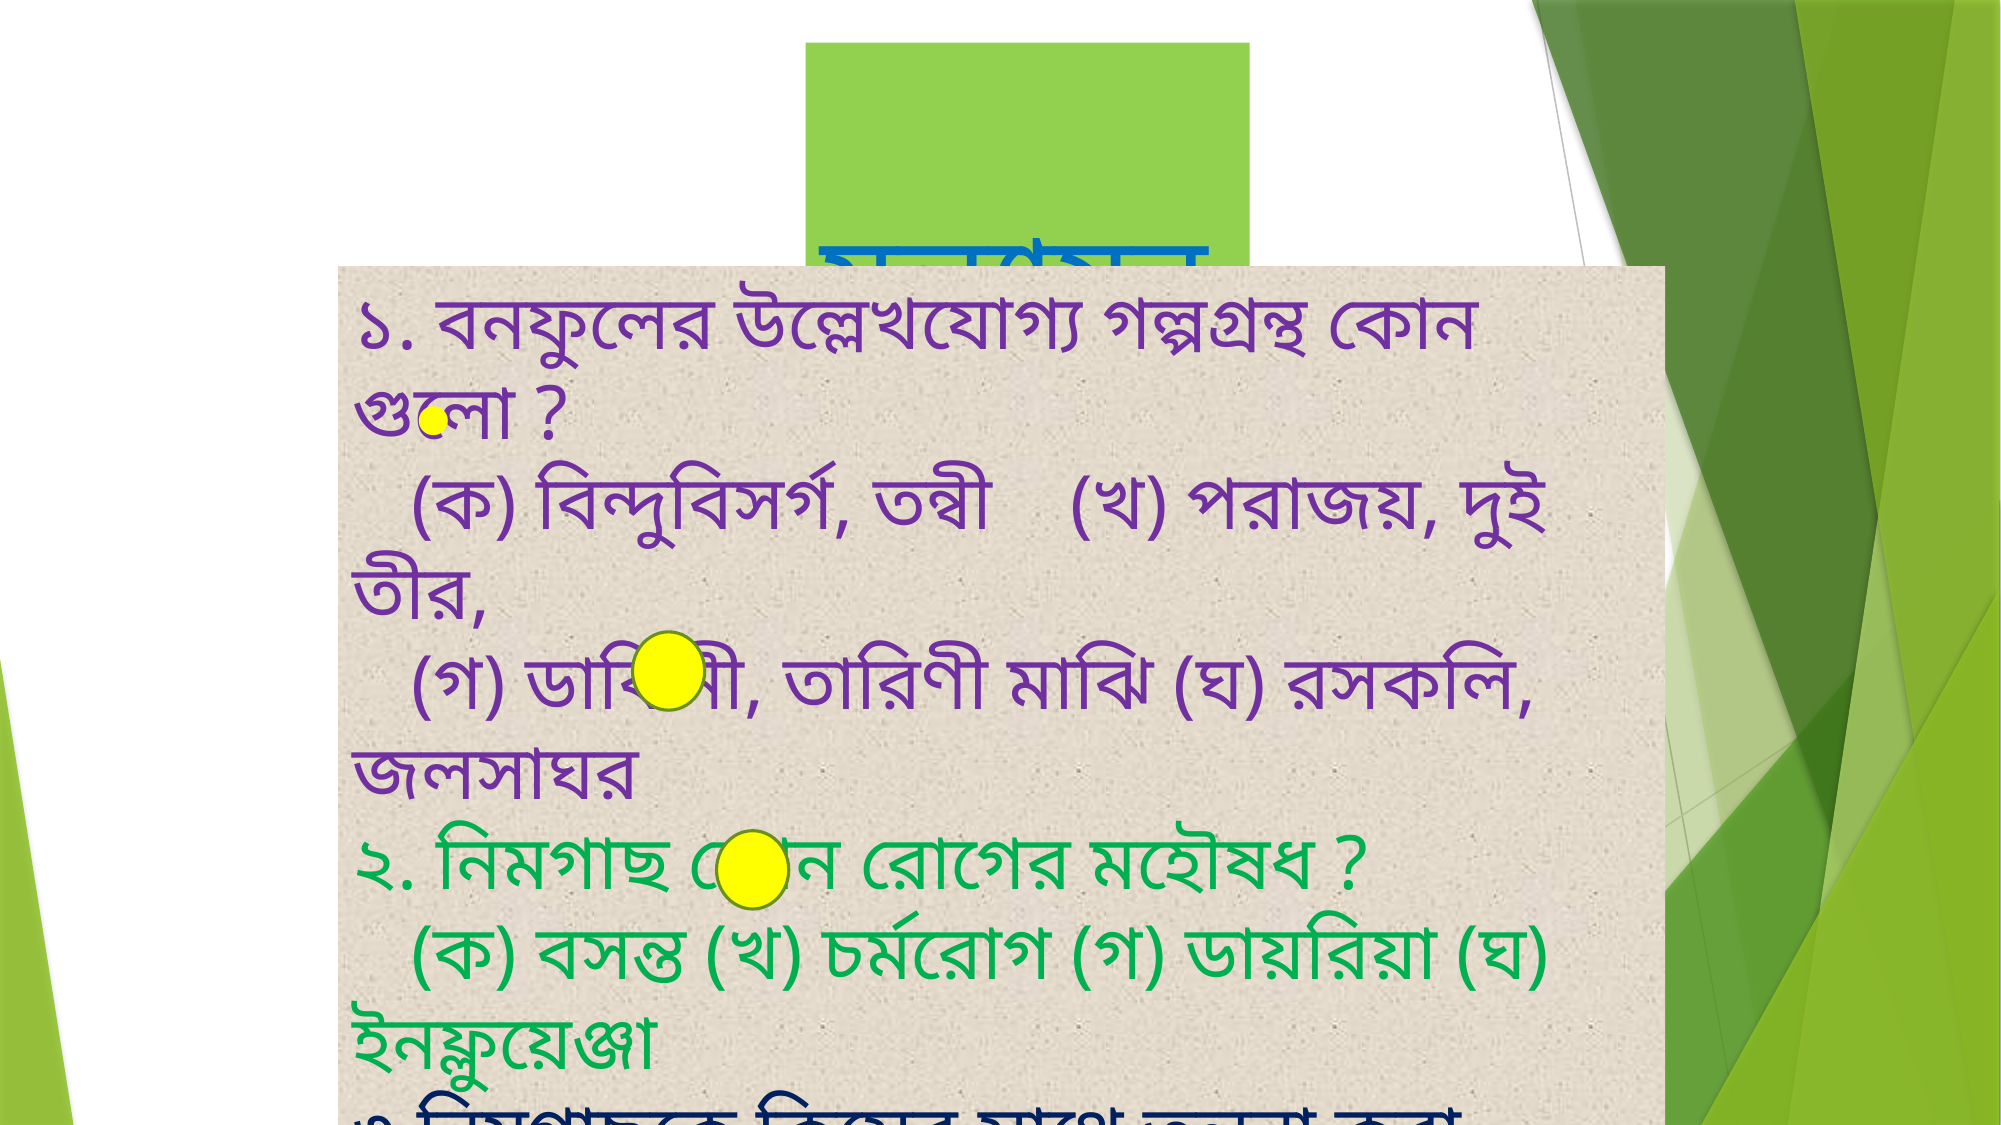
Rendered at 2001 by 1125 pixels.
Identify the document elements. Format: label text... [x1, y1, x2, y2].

text_box মূল্যায়ন [805, 42, 1250, 266]
text_box ১. বনফুলের উল্লেখযোগ্য গল্পগ্রন্থ কোন গুলো ? (ক) বিন্দুবিসর্গ, তন্বী (খ) পরাজয়, দুই তীর, (গ) ডাকিনী, তারিণী মাঝি (ঘ) রসকলি, জলসাঘর ২. নিমগাছ কোন রোগের মহৌষধ ? (ক) বসন্ত (খ) চর্মরোগ (গ) ডায়রিয়া (ঘ) ইনফ্লুয়েঞ্জা ৩.নিমগাছকে কিসের সাথে তুলনা করা হয়েছে ? (ক) গৃহকর্তা (খ) লক্ষ্মীবউ (গ) শিশু (ঘ) পল্লিপ্রকৃতি [338, 266, 1666, 1125]
text_box [630, 630, 707, 712]
text_box [714, 829, 791, 911]
text_box ∙ [388, 344, 505, 480]
